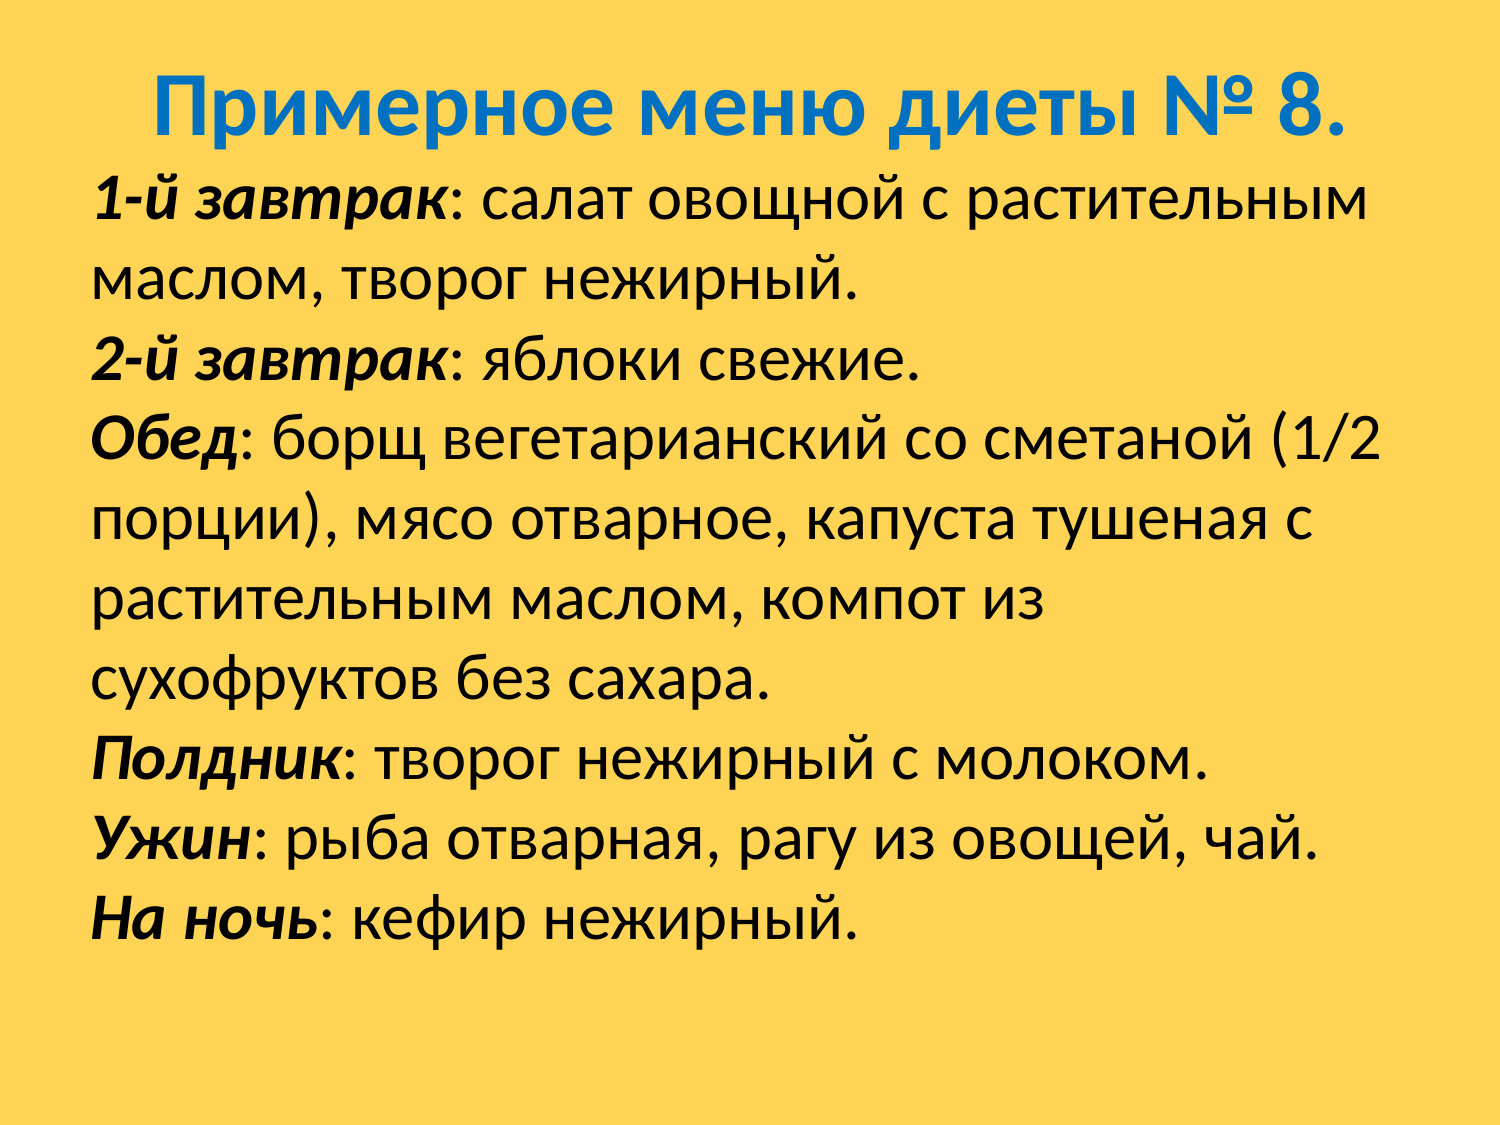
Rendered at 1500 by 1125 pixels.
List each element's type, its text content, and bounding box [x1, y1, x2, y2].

title Примерное меню диеты № 8. 1-й завтрак: салат овощной с растительным маслом, творог нежирный. 2-й завтрак: яблоки свежие. Обед: борщ вегетарианский со сметаной (1/2 порции), мясо отварное, капуста тушеная с растительным маслом, компот из сухофруктов без сахара. Полдник: творог нежирный с молоком. Ужин: рыба отварная, рагу из овощей, чай. На ночь: кефир нежирный. [75, 45, 1425, 1032]
